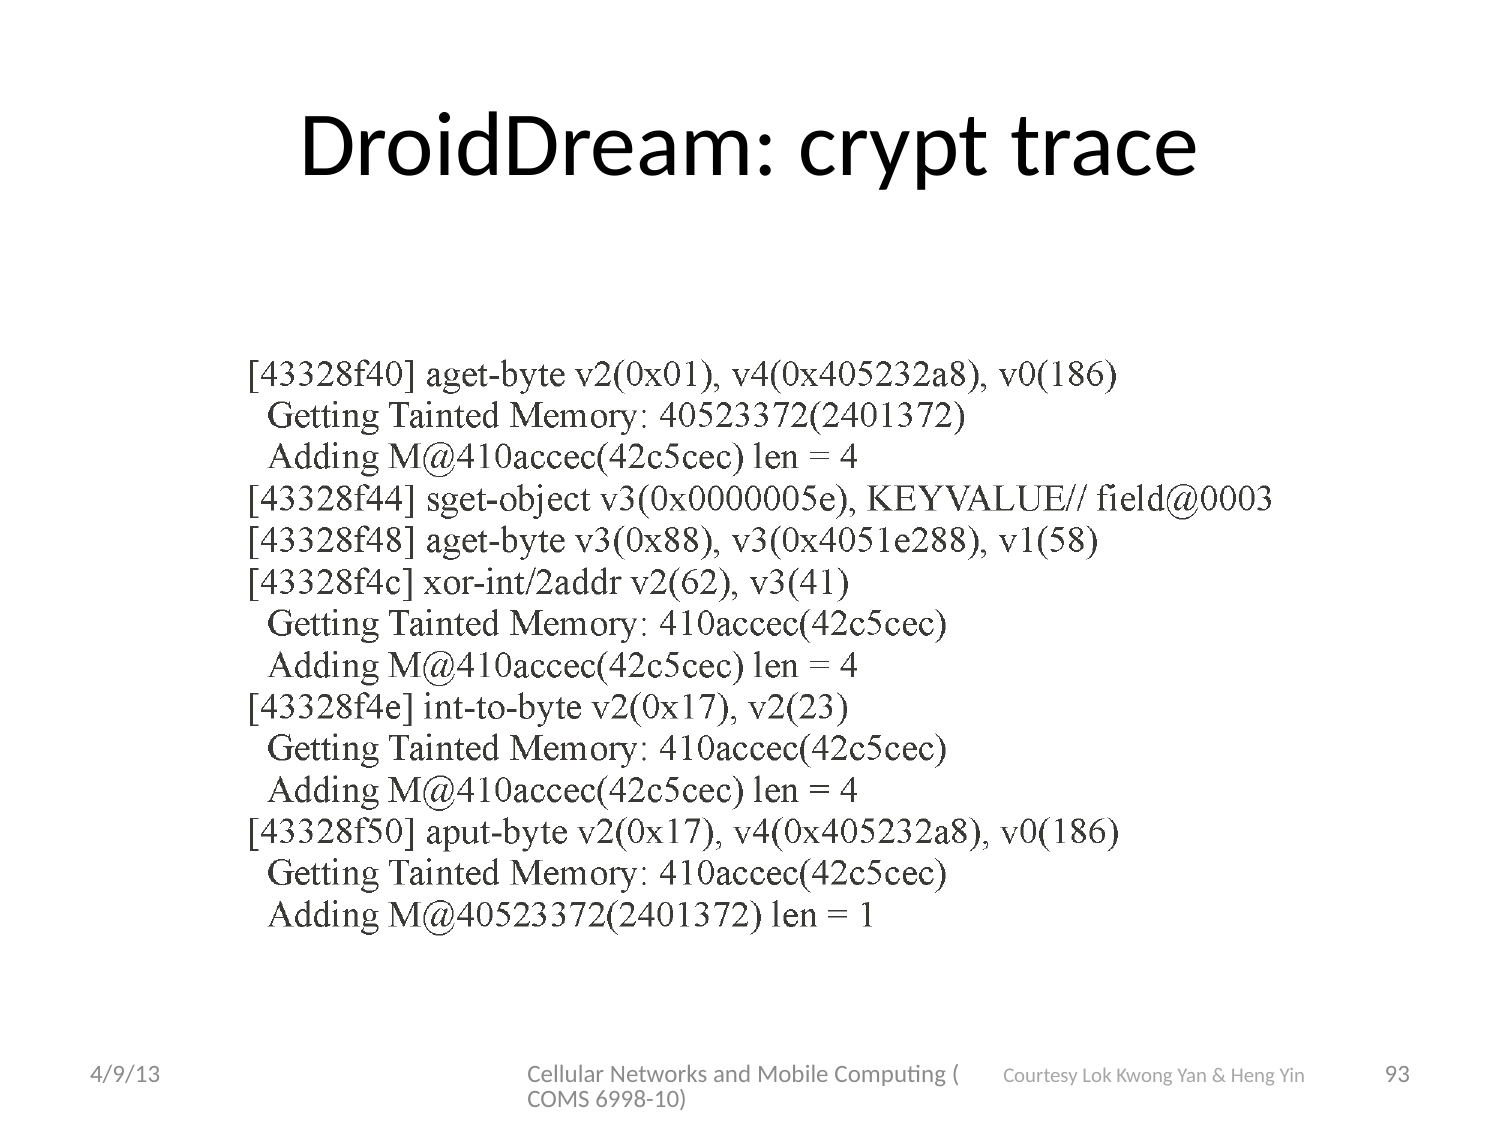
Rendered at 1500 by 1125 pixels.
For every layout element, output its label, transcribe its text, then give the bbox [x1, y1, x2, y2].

title DroidDream: crypt trace [75, 45, 1425, 233]
picture [234, 347, 1301, 963]
text_box Courtesy Lok Kwong Yan & Heng Yin [988, 1054, 1325, 1095]
slide_number 93 [1074, 1042, 1425, 1103]
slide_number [75, 1042, 425, 1103]
footer Cellular Networks and Mobile Computing (COMS 6998-10) [512, 1042, 988, 1103]
